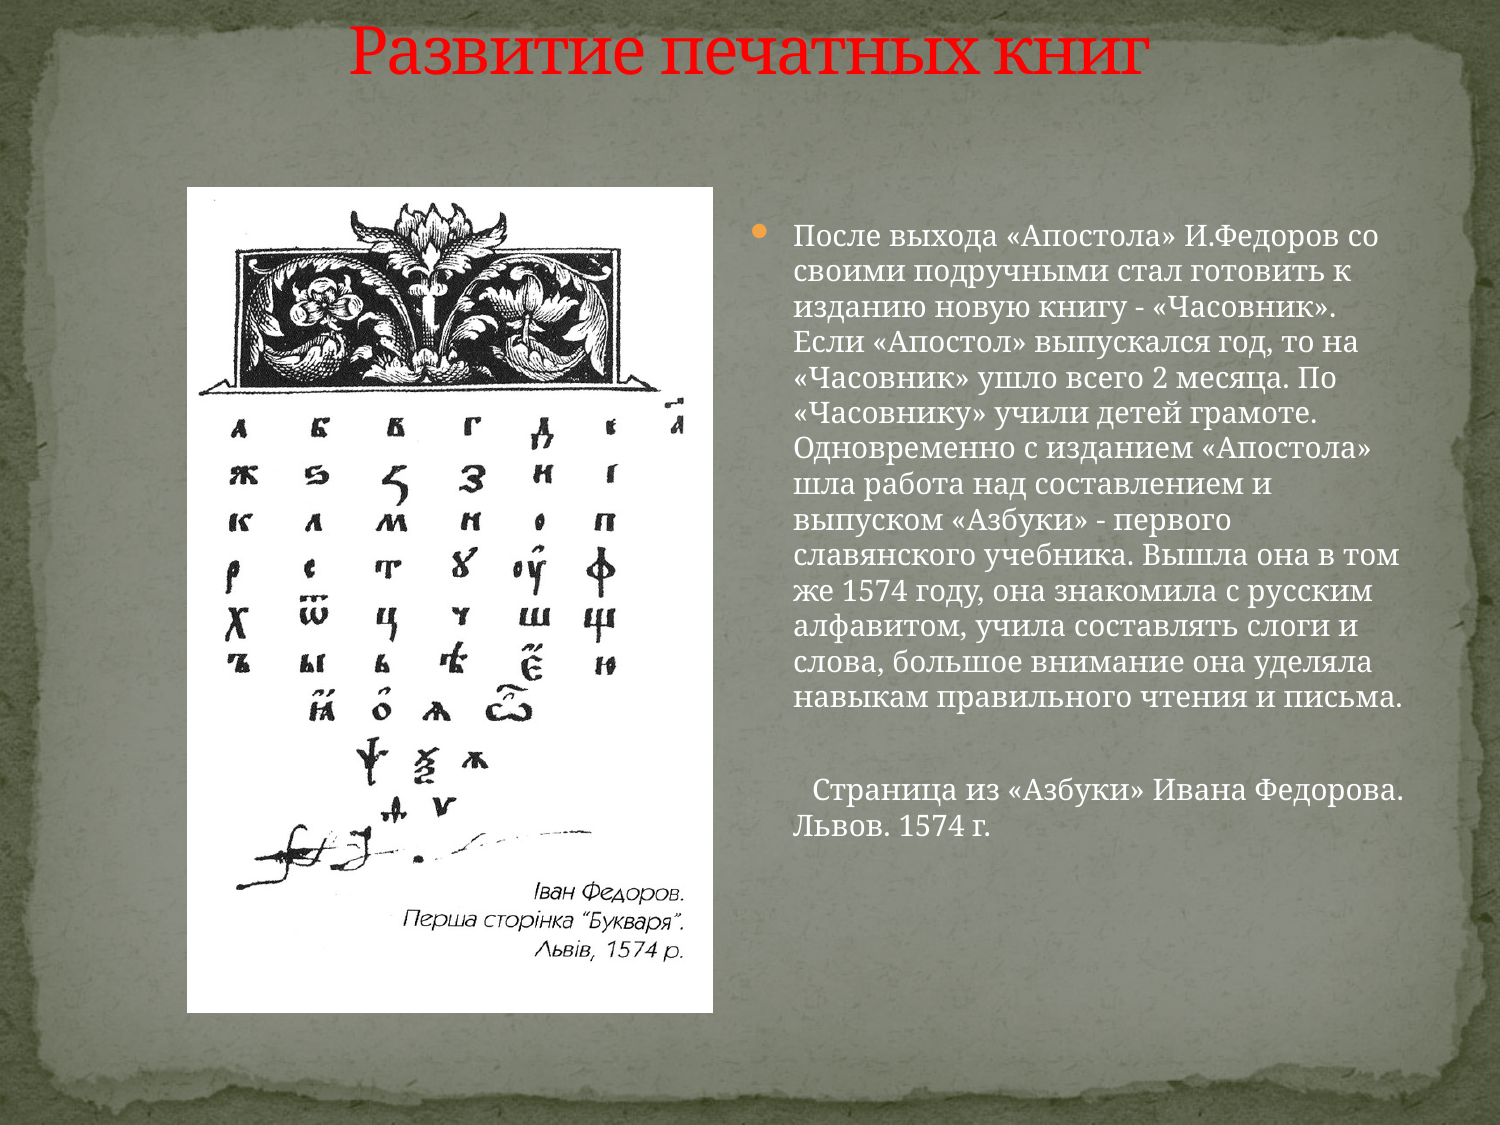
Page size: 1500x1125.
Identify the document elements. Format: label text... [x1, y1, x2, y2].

picture [187, 187, 713, 1013]
title Развитие печатных книг [74, 45, 1425, 175]
list После выхода «Апостола» И.Федоров со своими подручными стал готовить к изданию новую книгу - «Часовник». Если «Апостол» выпускался год, то на «Часовник» ушло всего 2 месяца. По «Часовнику» учили детей грамоте. Одновременно с изданием «Апостола» шла работа над составлением и выпуском «Азбуки» - первого славянского учебника. Вышла она в том же 1574 году, она знакомила с русским алфавитом, учила составлять слоги и слова, большое внимание она уделяла навыкам правильного чтения и письма. Страница из «Азбуки» Ивана Федорова. Львов. 1574 г. [75, 175, 1425, 1005]
